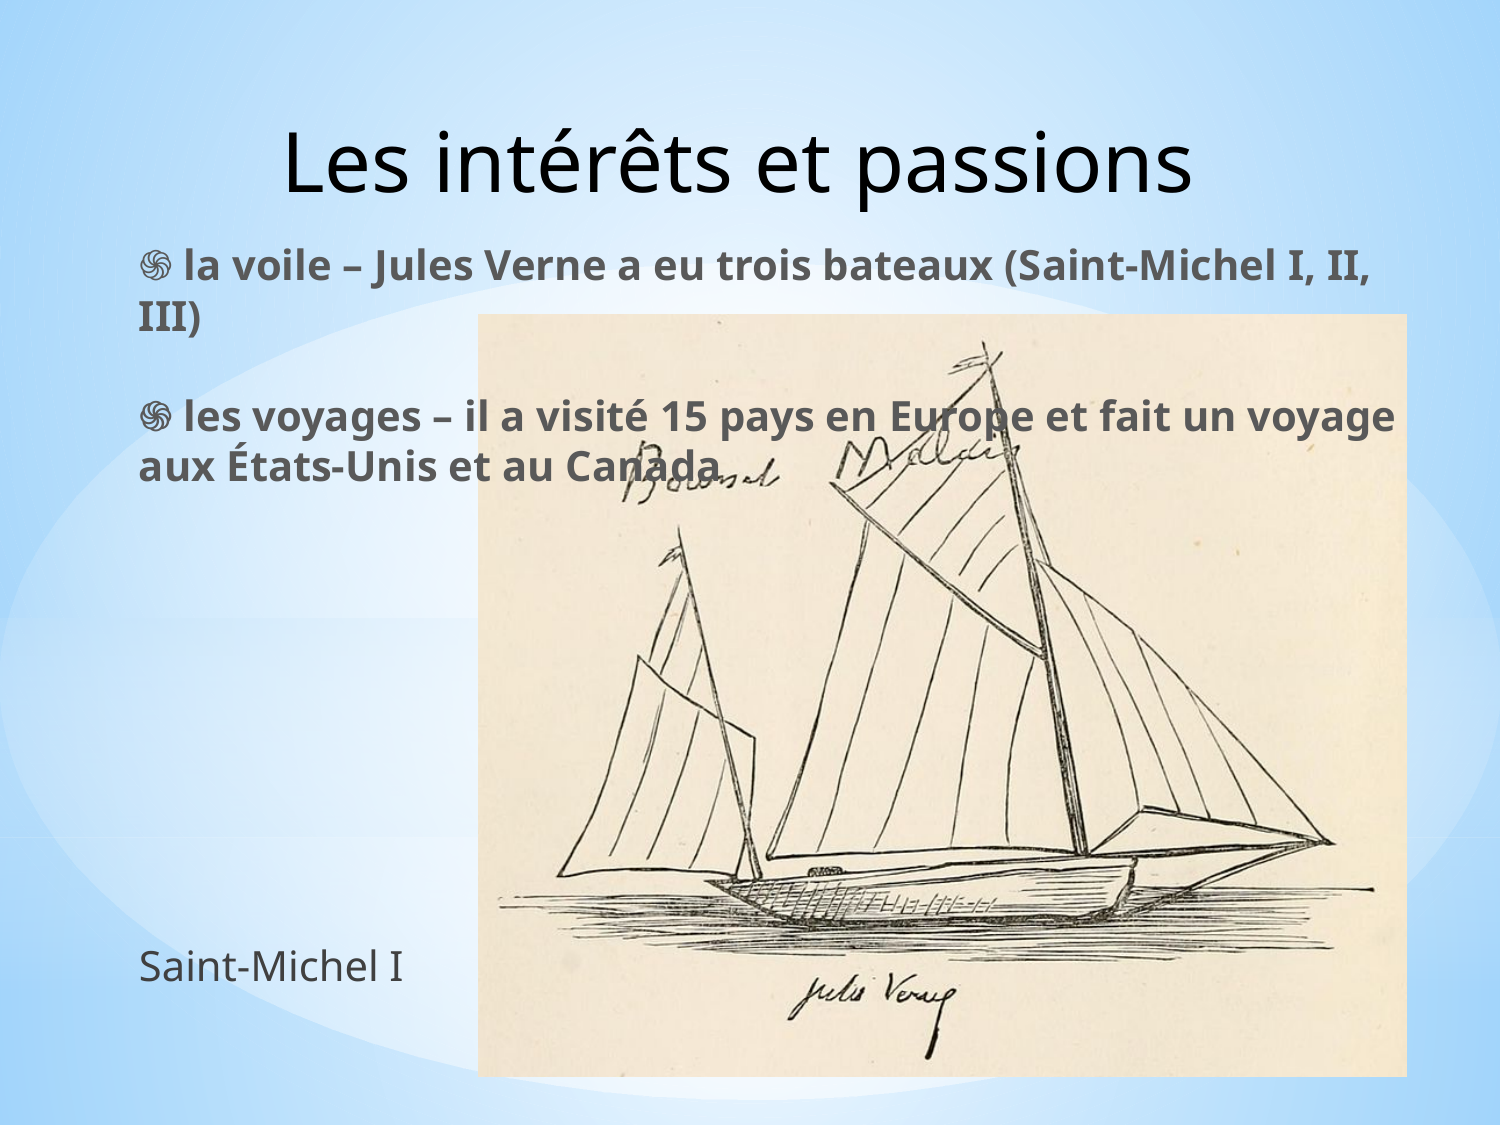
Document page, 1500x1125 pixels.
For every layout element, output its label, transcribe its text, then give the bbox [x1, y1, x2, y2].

title ֍ la voile – Jules Verne a eu trois bateaux (Saint-Michel I, II, III) ֍ les voyages – il a visité 15 pays en Europe et fait un voyage aux États-Unis et au Canada Saint-Michel I [123, 231, 1424, 988]
picture [477, 314, 1407, 1078]
list Les intérêts et passions [187, 101, 1282, 220]
